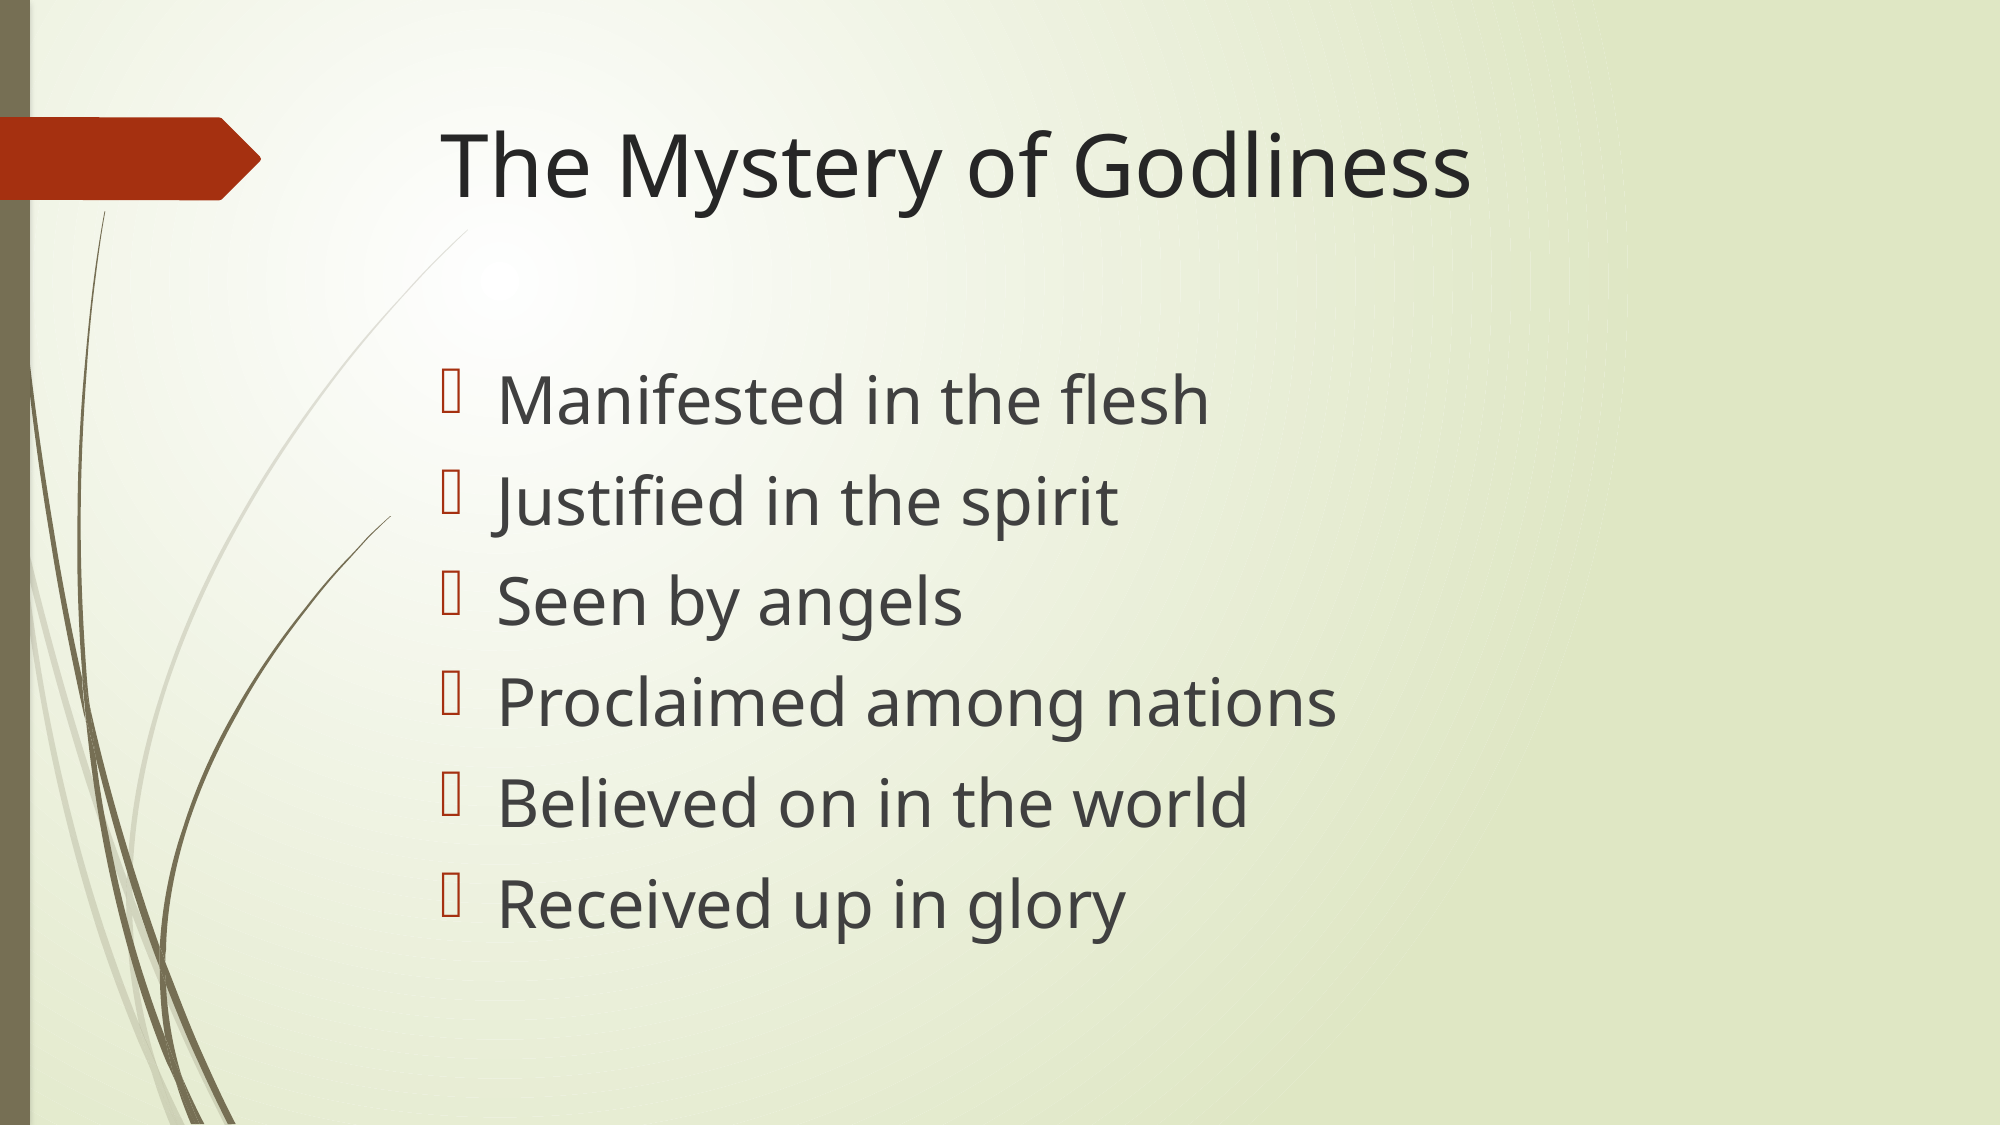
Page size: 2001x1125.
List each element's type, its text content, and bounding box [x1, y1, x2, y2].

list Manifested in the flesh Justified in the spirit Seen by angels Proclaimed among nations Believed on in the world Received up in glory [424, 350, 1888, 970]
title The Mystery of Godliness [425, 102, 1888, 313]
